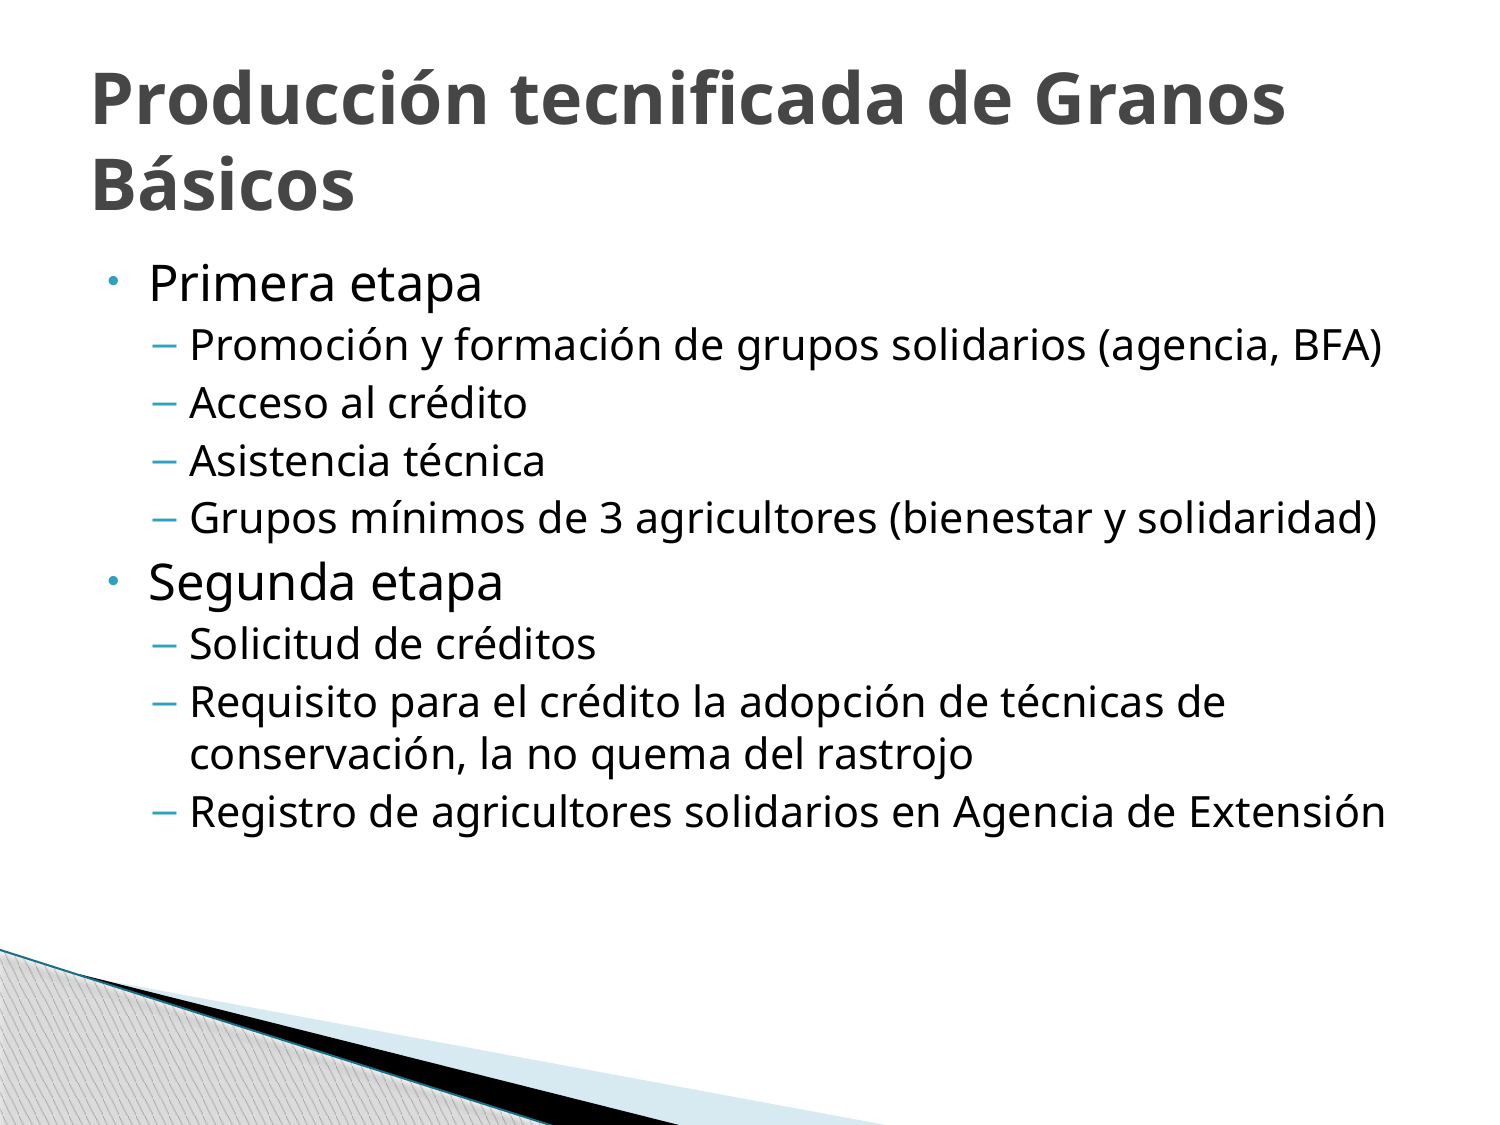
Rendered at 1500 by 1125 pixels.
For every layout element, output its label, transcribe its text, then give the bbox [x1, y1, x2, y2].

list Primera etapa Promoción y formación de grupos solidarios (agencia, BFA) Acceso al crédito Asistencia técnica Grupos mínimos de 3 agricultores (bienestar y solidaridad) Segunda etapa Solicitud de créditos Requisito para el crédito la adopción de técnicas de conservación, la no quema del rastrojo Registro de agricultores solidarios en Agencia de Extensión [75, 242, 1425, 986]
title Producción tecnificada de Granos Básicos [75, 45, 1425, 233]
